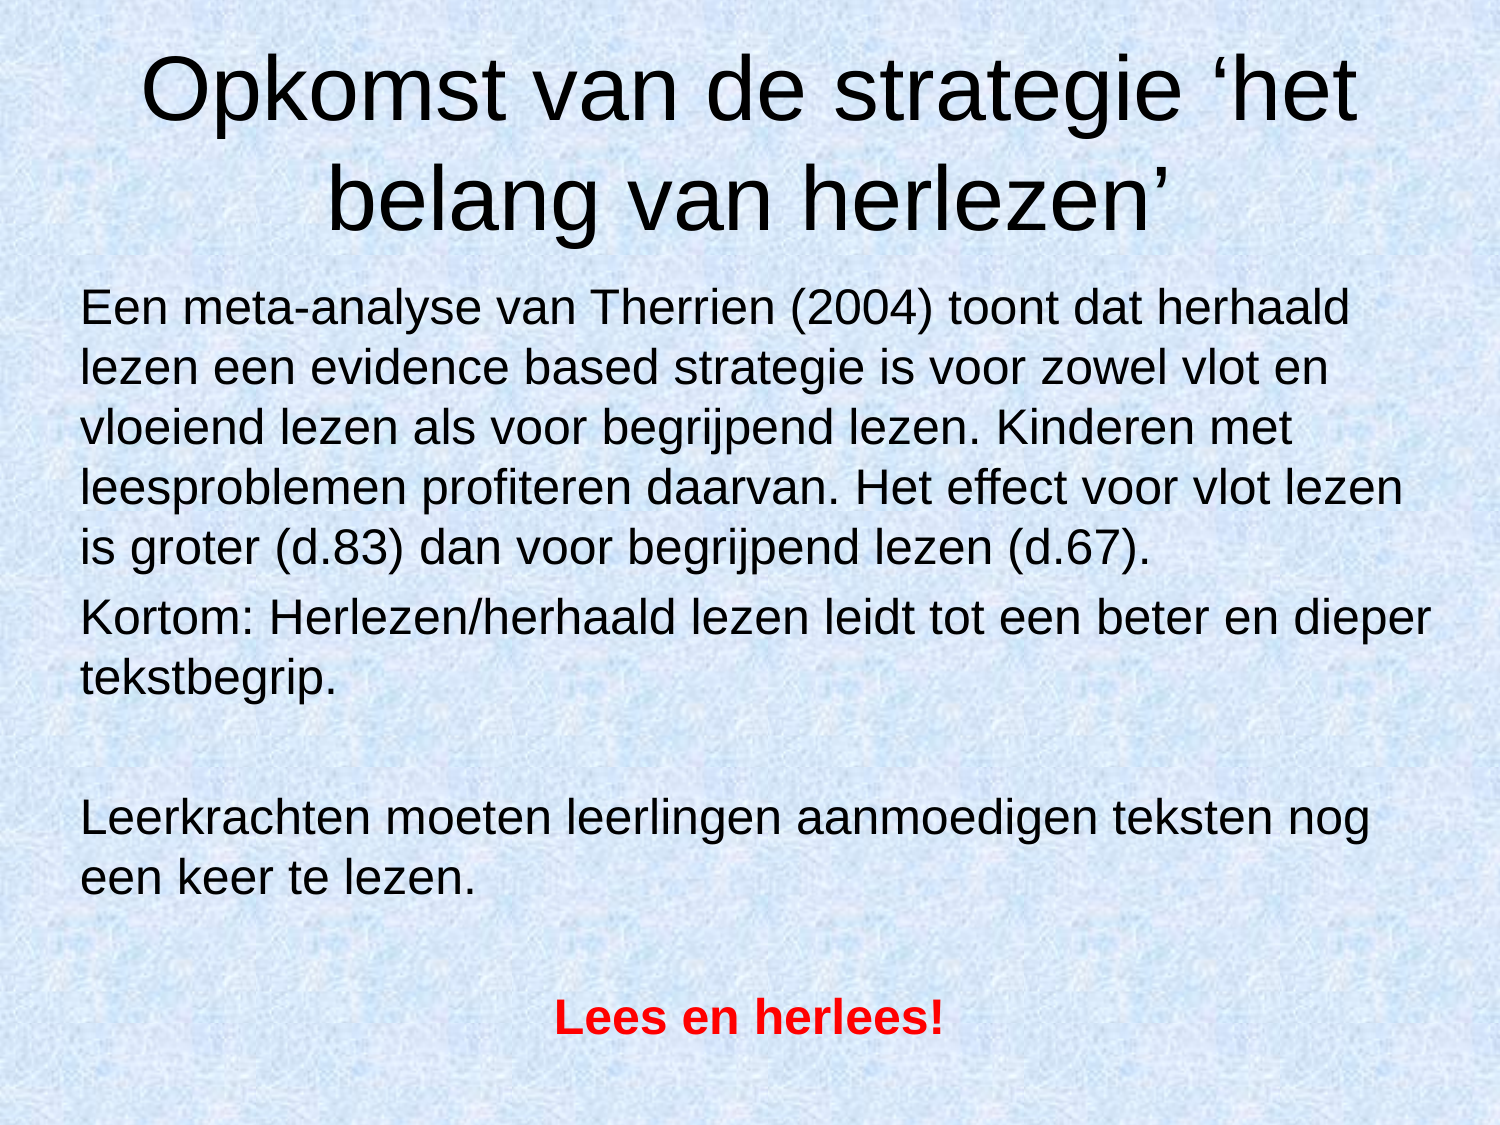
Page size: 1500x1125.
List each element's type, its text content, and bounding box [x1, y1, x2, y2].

title Opkomst van de strategie ‘het belang van herlezen’ [75, 45, 1425, 233]
list Een meta-analyse van Therrien (2004) toont dat herhaald lezen een evidence based strategie is voor zowel vlot en vloeiend lezen als voor begrijpend lezen. Kinderen met leesproblemen profiteren daarvan. Het effect voor vlot lezen is groter (d.83) dan voor begrijpend lezen (d.67). Kortom: Herlezen/herhaald lezen leidt tot een beter en dieper tekstbegrip. Leerkrachten moeten leerlingen aanmoedigen teksten nog een keer te lezen. Lees en herlees! [64, 267, 1449, 1010]
picture [0, 0, 1500, 1125]
